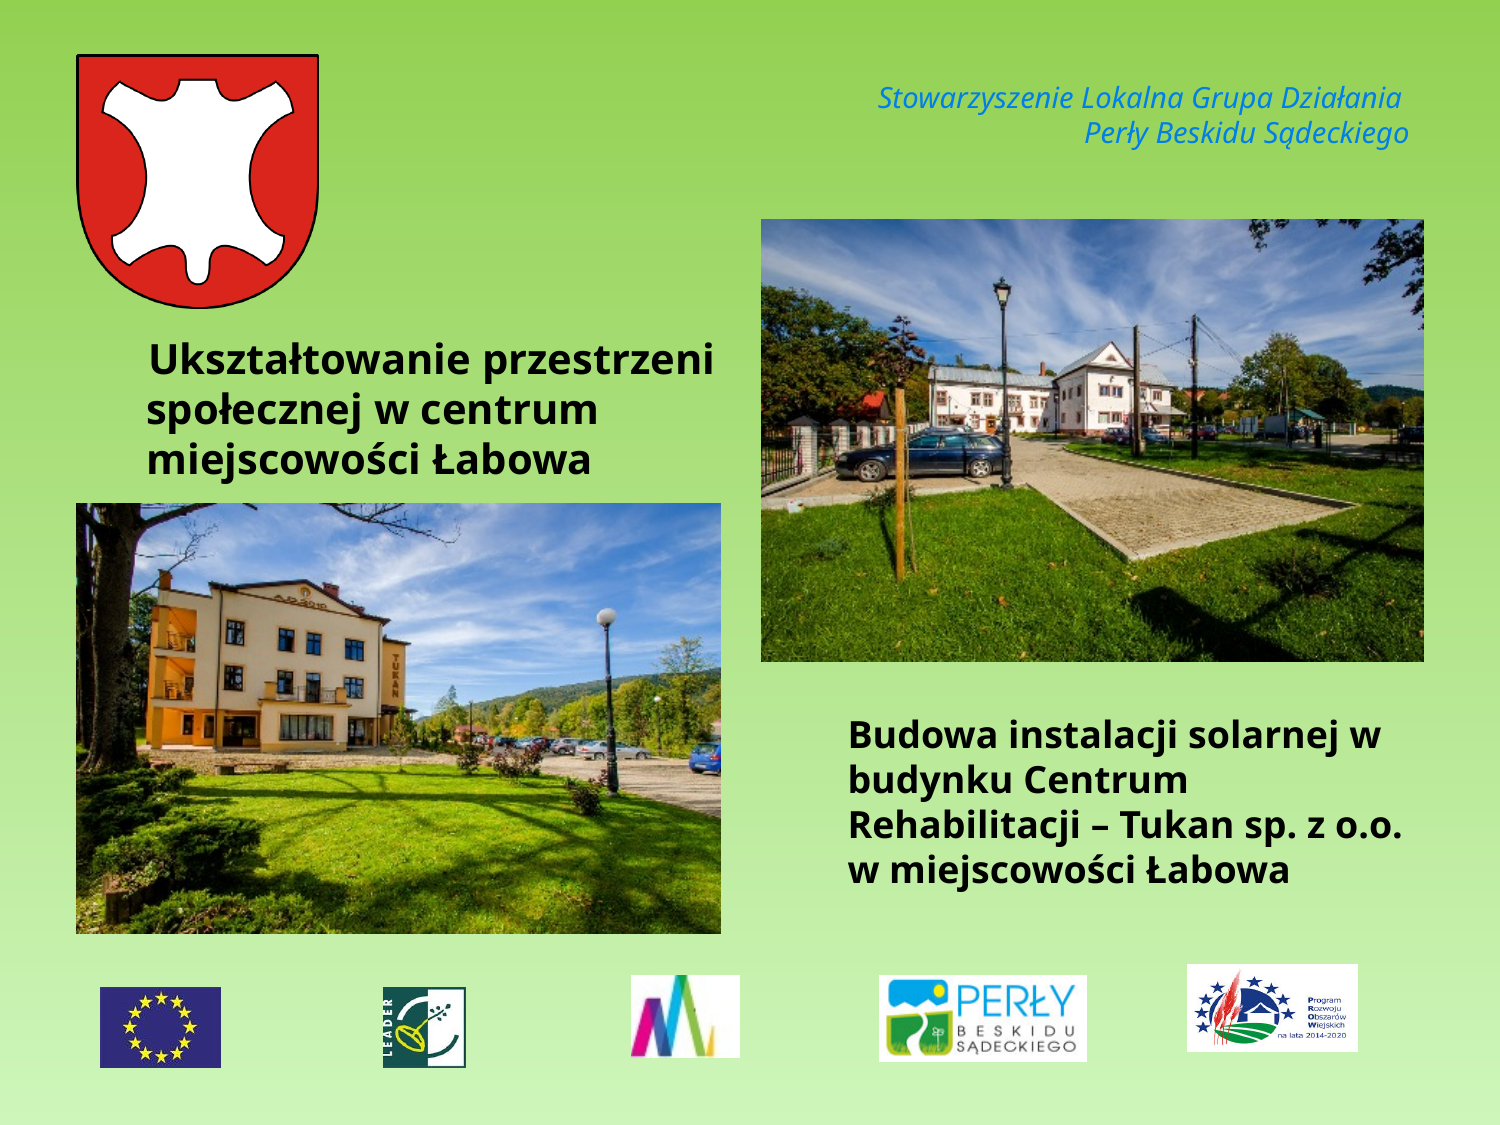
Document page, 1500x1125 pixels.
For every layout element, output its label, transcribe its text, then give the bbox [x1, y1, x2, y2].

picture [879, 975, 1087, 1063]
picture [76, 503, 722, 934]
picture [631, 975, 740, 1058]
text_box Budowa instalacji solarnej w budynku Centrum Rehabilitacji – Tukan sp. z o.o. w miejscowości Łabowa [832, 704, 1424, 899]
picture [383, 987, 466, 1068]
picture [100, 987, 221, 1068]
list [761, 219, 1424, 662]
list Ukształtowanie przestrzeni społecznej w centrum miejscowości Łabowa [75, 208, 738, 1005]
picture [76, 54, 320, 309]
picture [1186, 963, 1358, 1052]
title Stowarzyszenie Lokalna Grupa Działania Perły Beskidu Sądeckiego [75, 45, 1425, 185]
